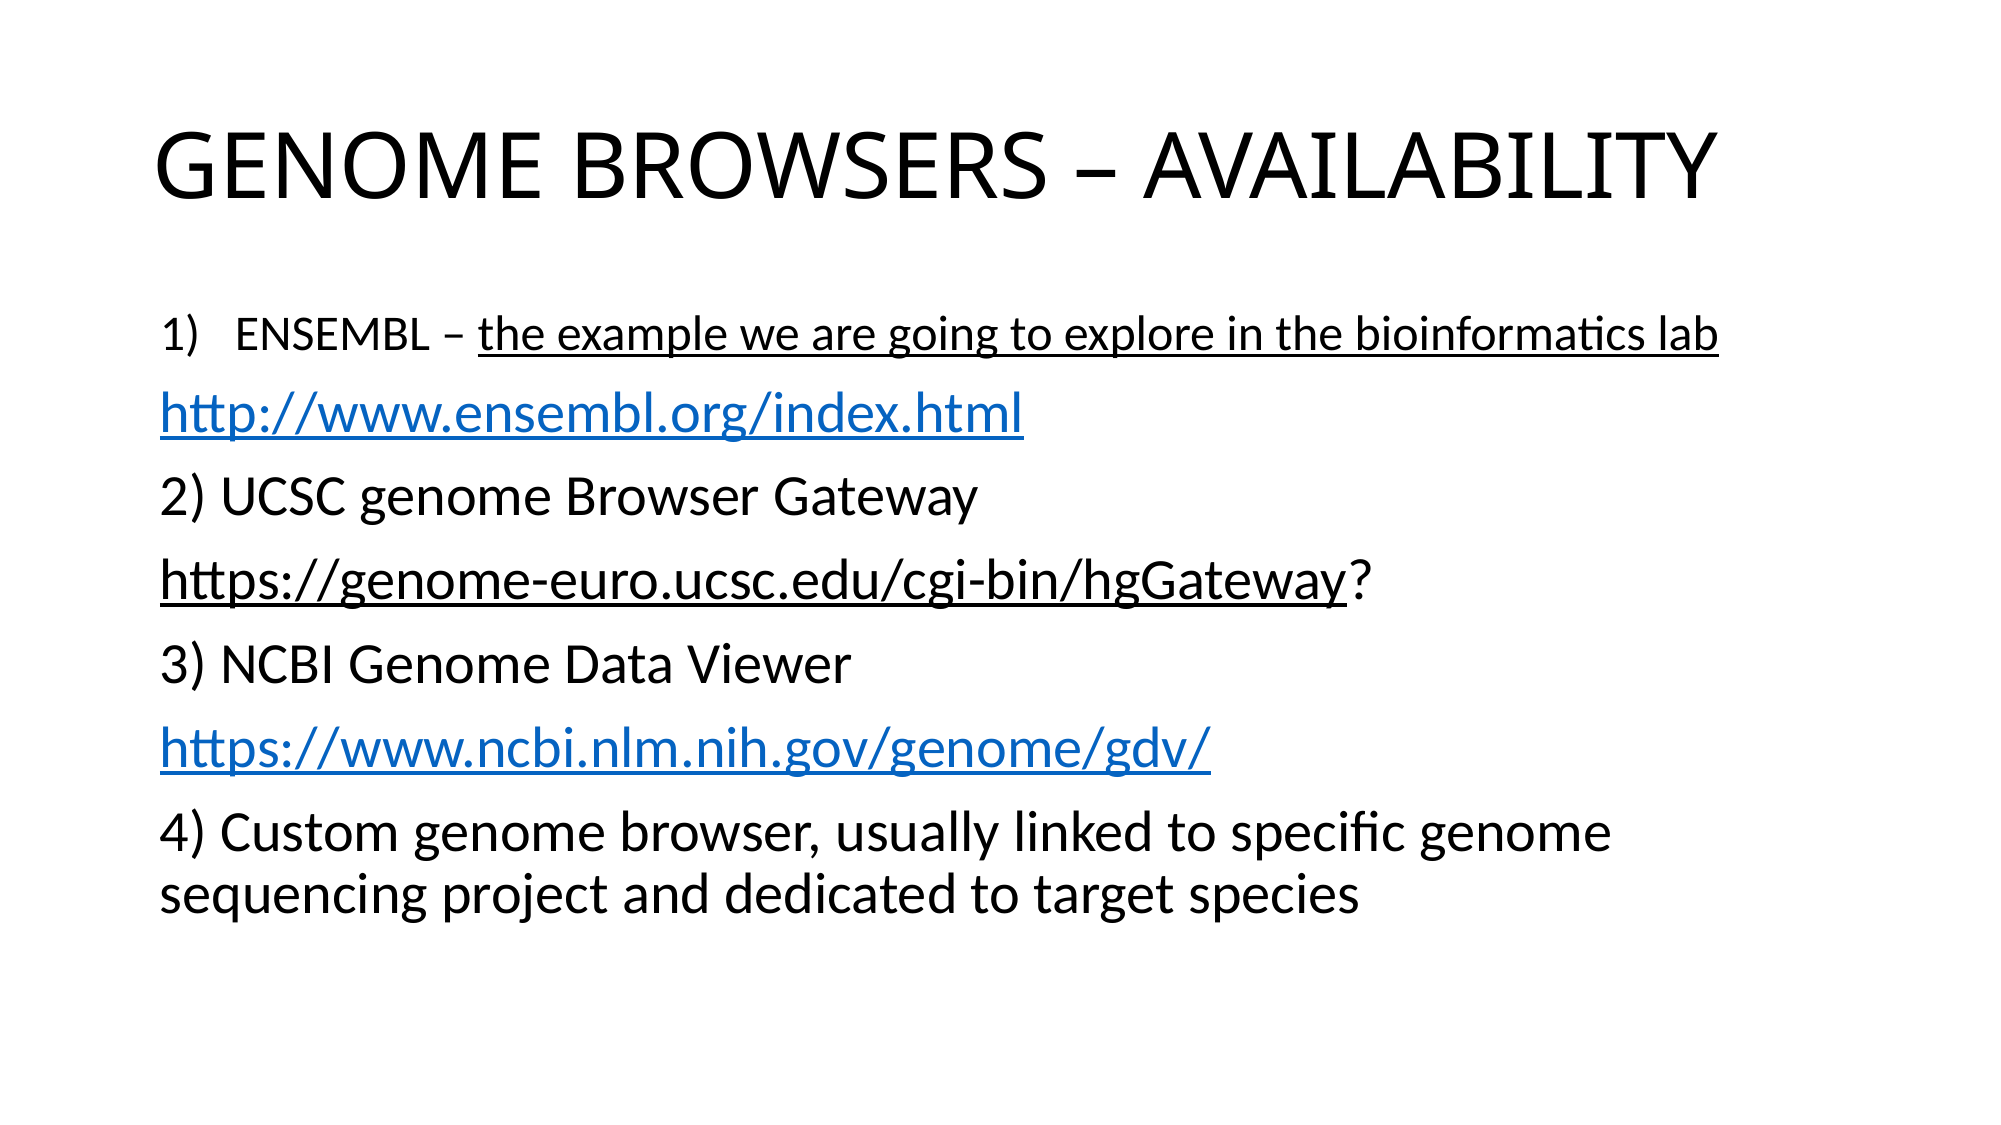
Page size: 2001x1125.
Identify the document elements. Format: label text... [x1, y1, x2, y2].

list ENSEMBL – the example we are going to explore in the bioinformatics lab http://www.ensembl.org/index.html 2) UCSC genome Browser Gateway https://genome-euro.ucsc.edu/cgi-bin/hgGateway? 3) NCBI Genome Data Viewer https://www.ncbi.nlm.nih.gov/genome/gdv/ 4) Custom genome browser, usually linked to specific genome sequencing project and dedicated to target species [137, 299, 1863, 1014]
title GENOME BROWSERS – AVAILABILITY [137, 59, 1863, 278]
